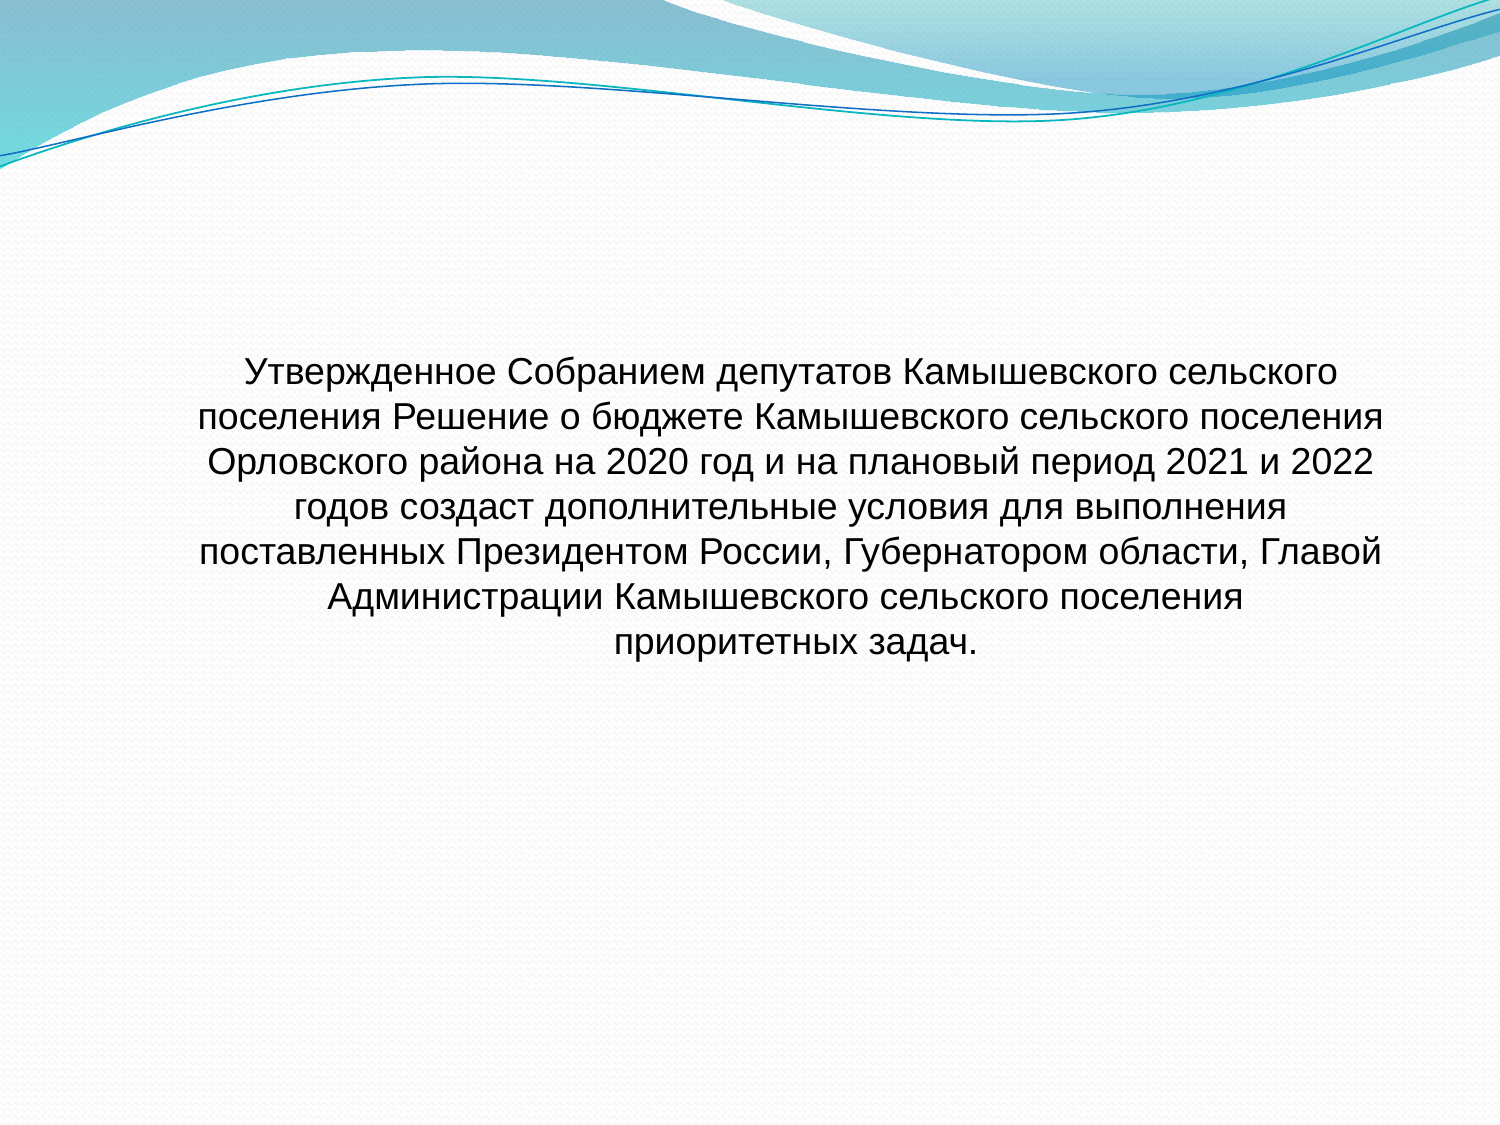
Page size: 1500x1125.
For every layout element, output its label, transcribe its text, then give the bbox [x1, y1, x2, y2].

text_box Утвержденное Собранием депутатов Камышевского сельского поселения Решение о бюджете Камышевского сельского поселения Орловского района на 2020 год и на плановый период 2021 и 2022 годов создаст дополнительные условия для выполнения поставленных Президентом России, Губернатором области, Главой Администрации Камышевского сельского поселения приоритетных задач. [175, 339, 1407, 670]
